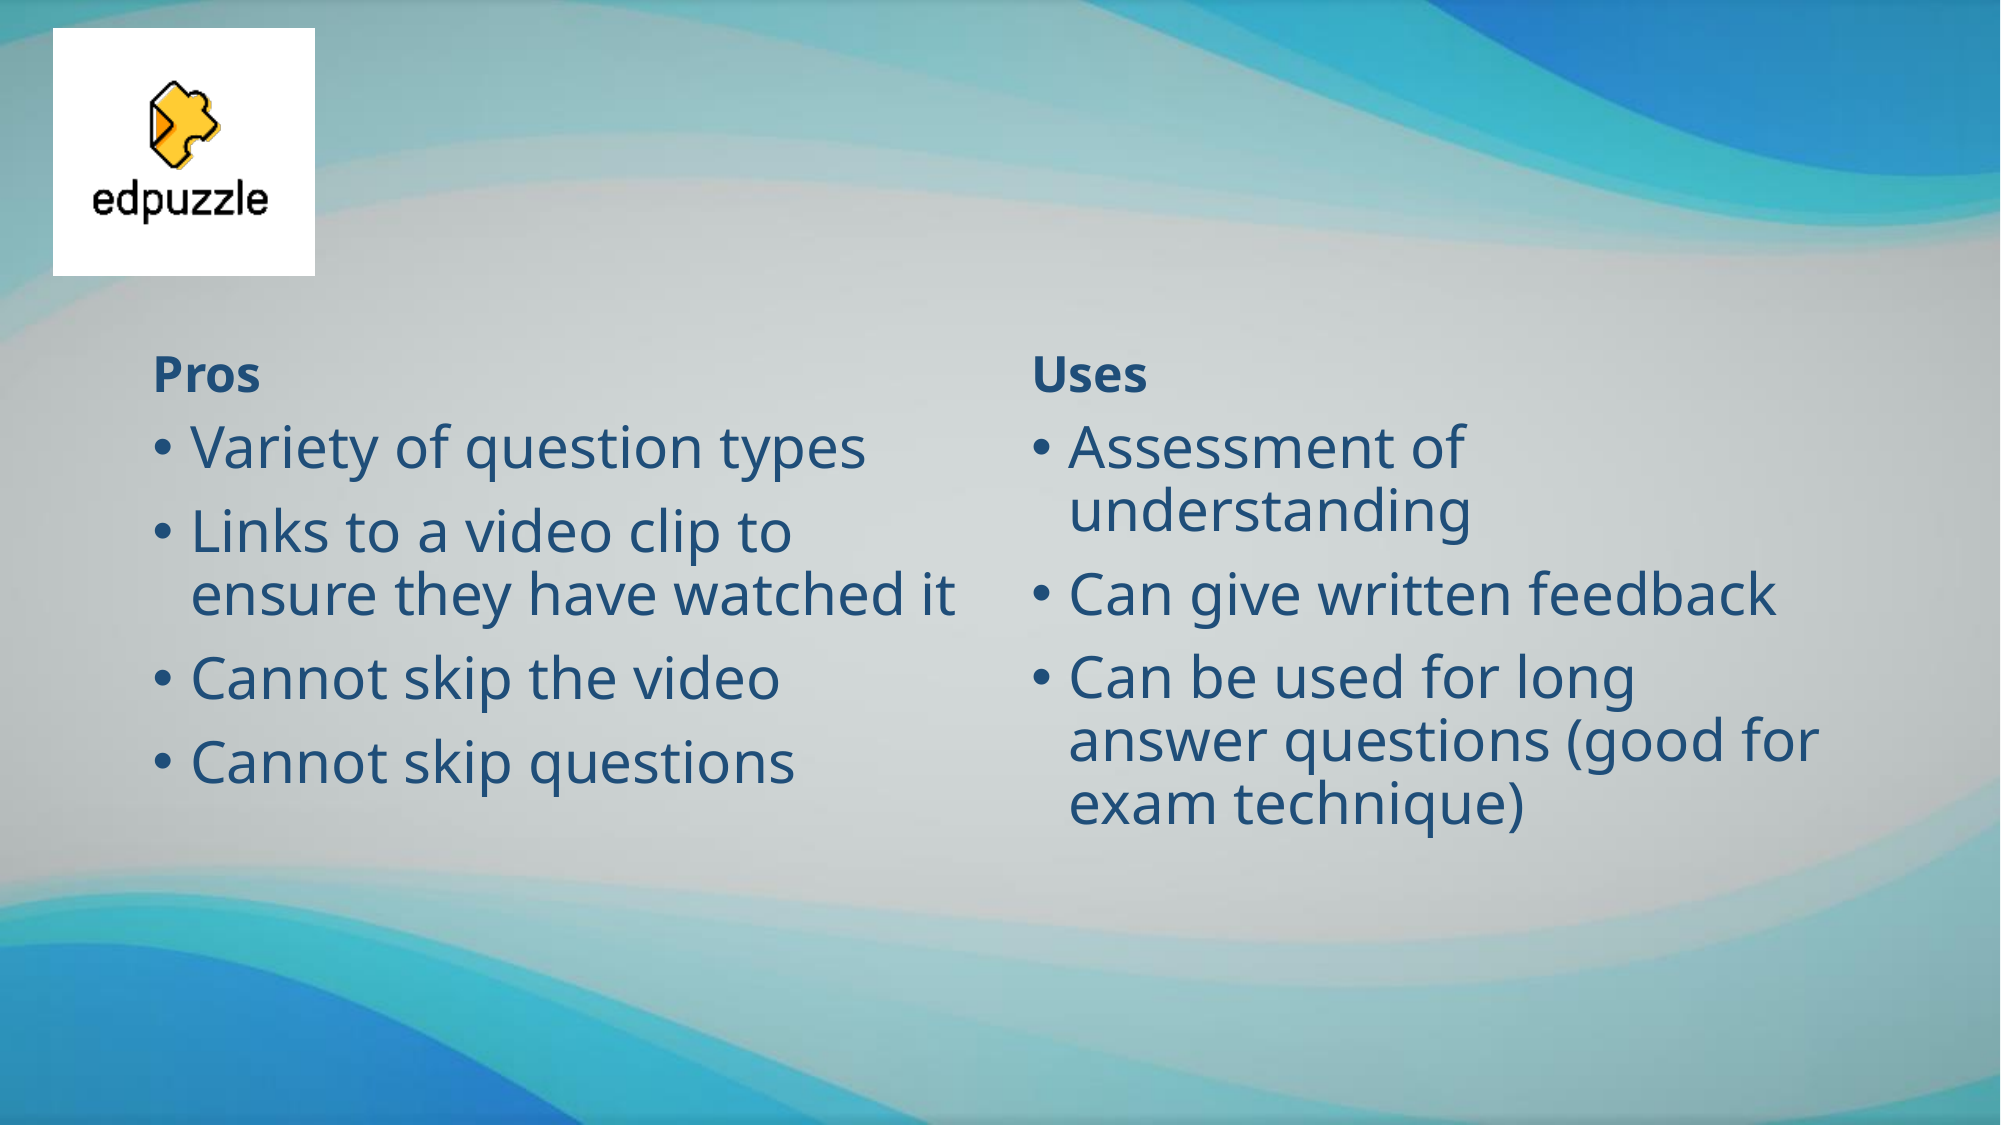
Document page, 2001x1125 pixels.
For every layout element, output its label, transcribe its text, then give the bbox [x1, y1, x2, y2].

text_box Assessment of understanding Can give written feedback Can be used for long answer questions (good for exam technique) [1016, 410, 1863, 1016]
list Variety of question types Links to a video clip to ensure they have watched it Cannot skip the video Cannot skip questions [137, 410, 984, 1016]
picture [0, 0, 2001, 1125]
list Uses [1016, 275, 1867, 411]
list Pros [137, 275, 984, 410]
